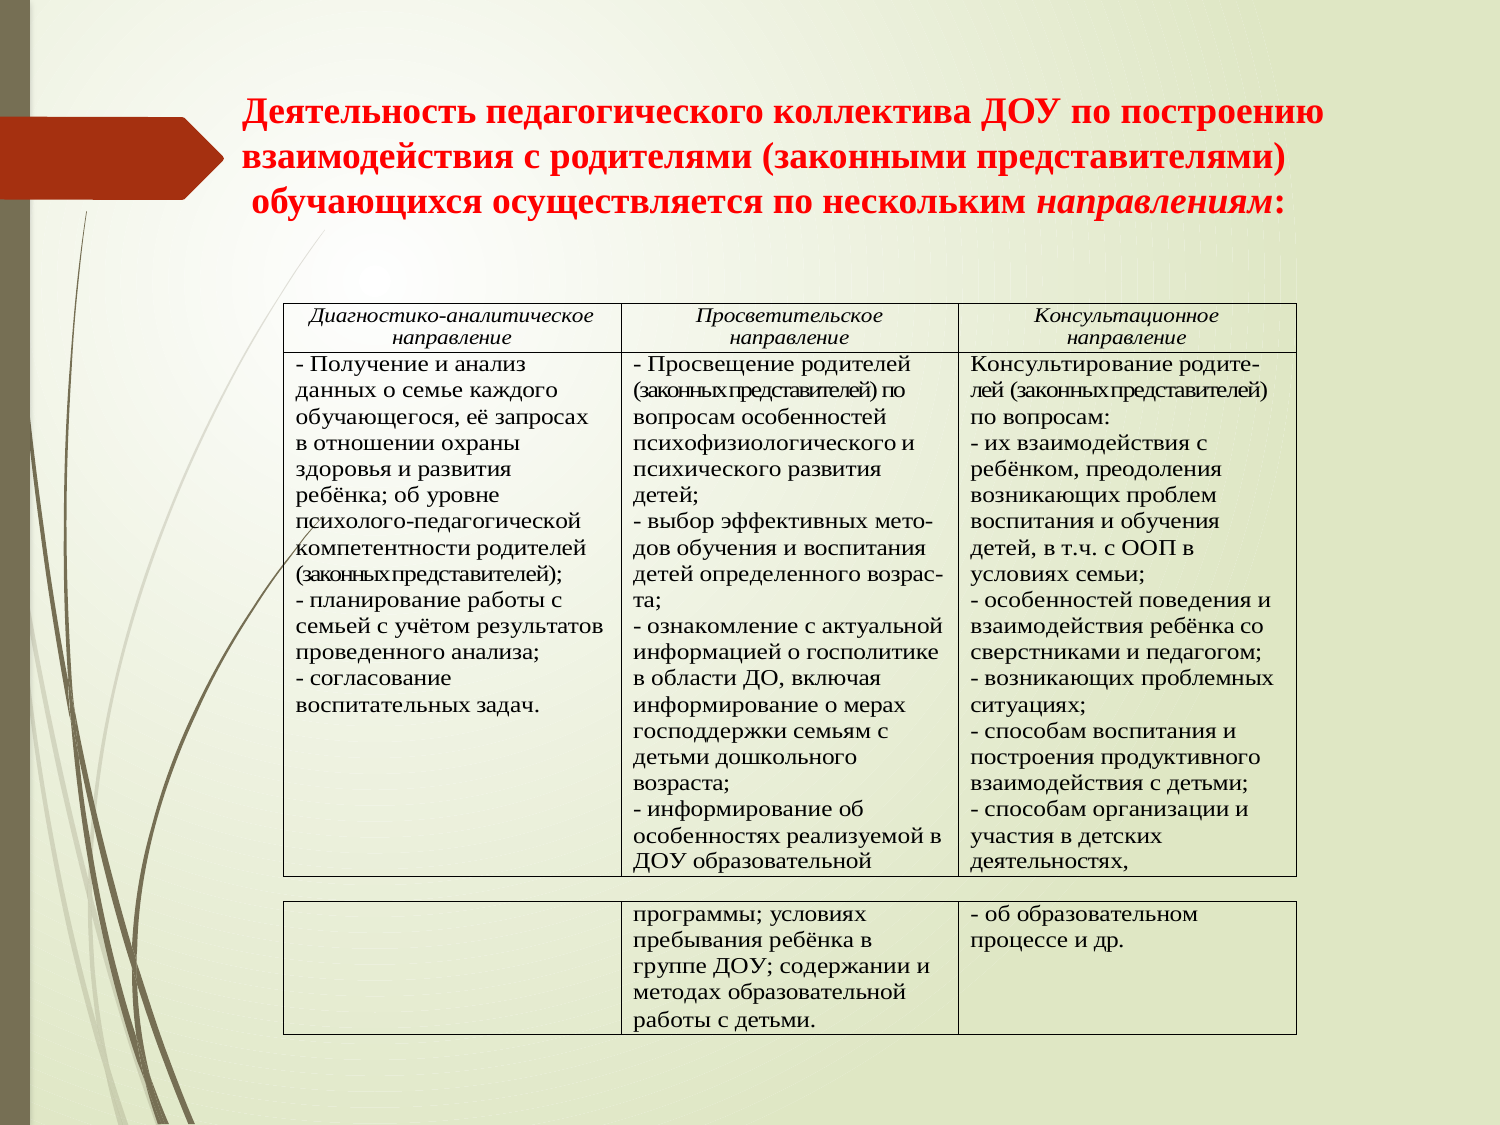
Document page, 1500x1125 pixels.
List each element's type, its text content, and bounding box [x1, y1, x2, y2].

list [170, 302, 1318, 1059]
title Деятельность педагогического коллектива ДОУ по построению взаимодействия с родителями (законными представителями) обучающихся осуществляется по нескольким направлениям: [75, 78, 1425, 256]
